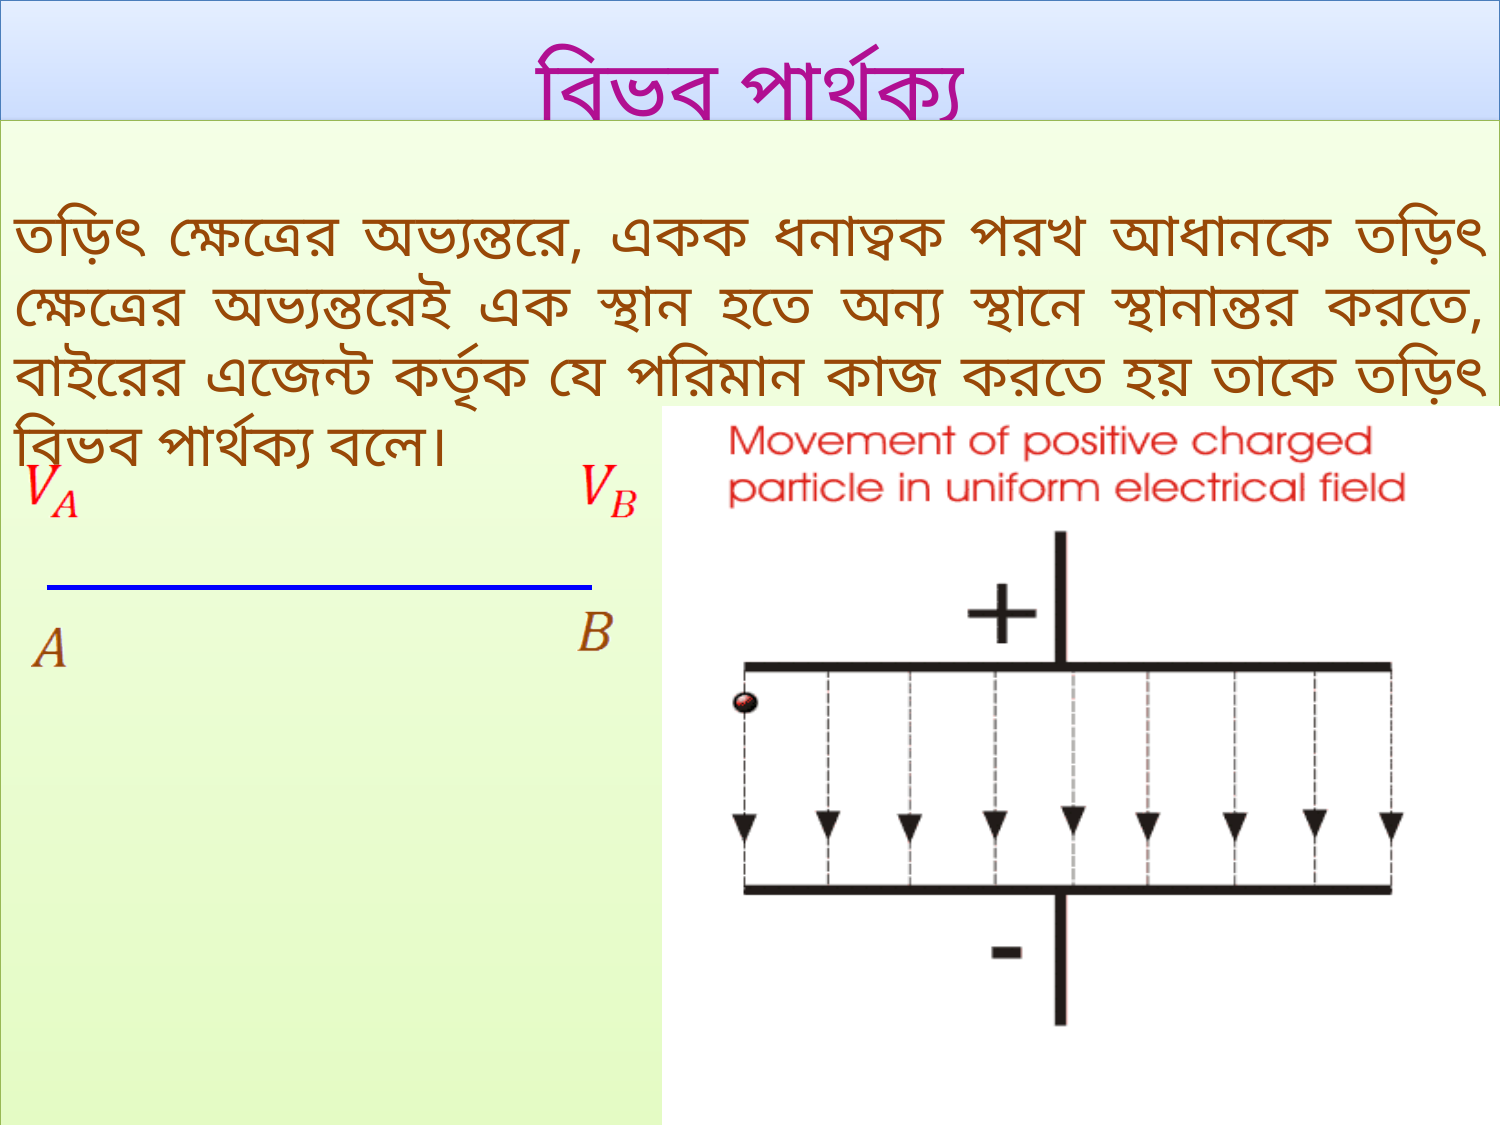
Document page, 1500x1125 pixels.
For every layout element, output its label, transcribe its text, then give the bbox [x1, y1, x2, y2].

text_box [475, 110, 1025, 118]
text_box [24, 449, 644, 691]
title বিভব পার্থক্য [0, 75, 1500, 120]
text_box [0, 0, 1500, 75]
picture [662, 405, 1500, 1125]
text_box তড়িৎ ক্ষেত্রের অভ্যন্তরে, একক ধনাত্বক পরখ আধানকে তড়িৎ ক্ষেত্রের অভ্যন্তরেই এক স্থান হতে অন্য স্থানে স্থানান্তর করতে, বাইরের এজেন্ট কর্তৃক যে পরিমান কাজ করতে হয় তাকে তড়িৎ বিভব পার্থক্য বলে। [0, 120, 1500, 1125]
